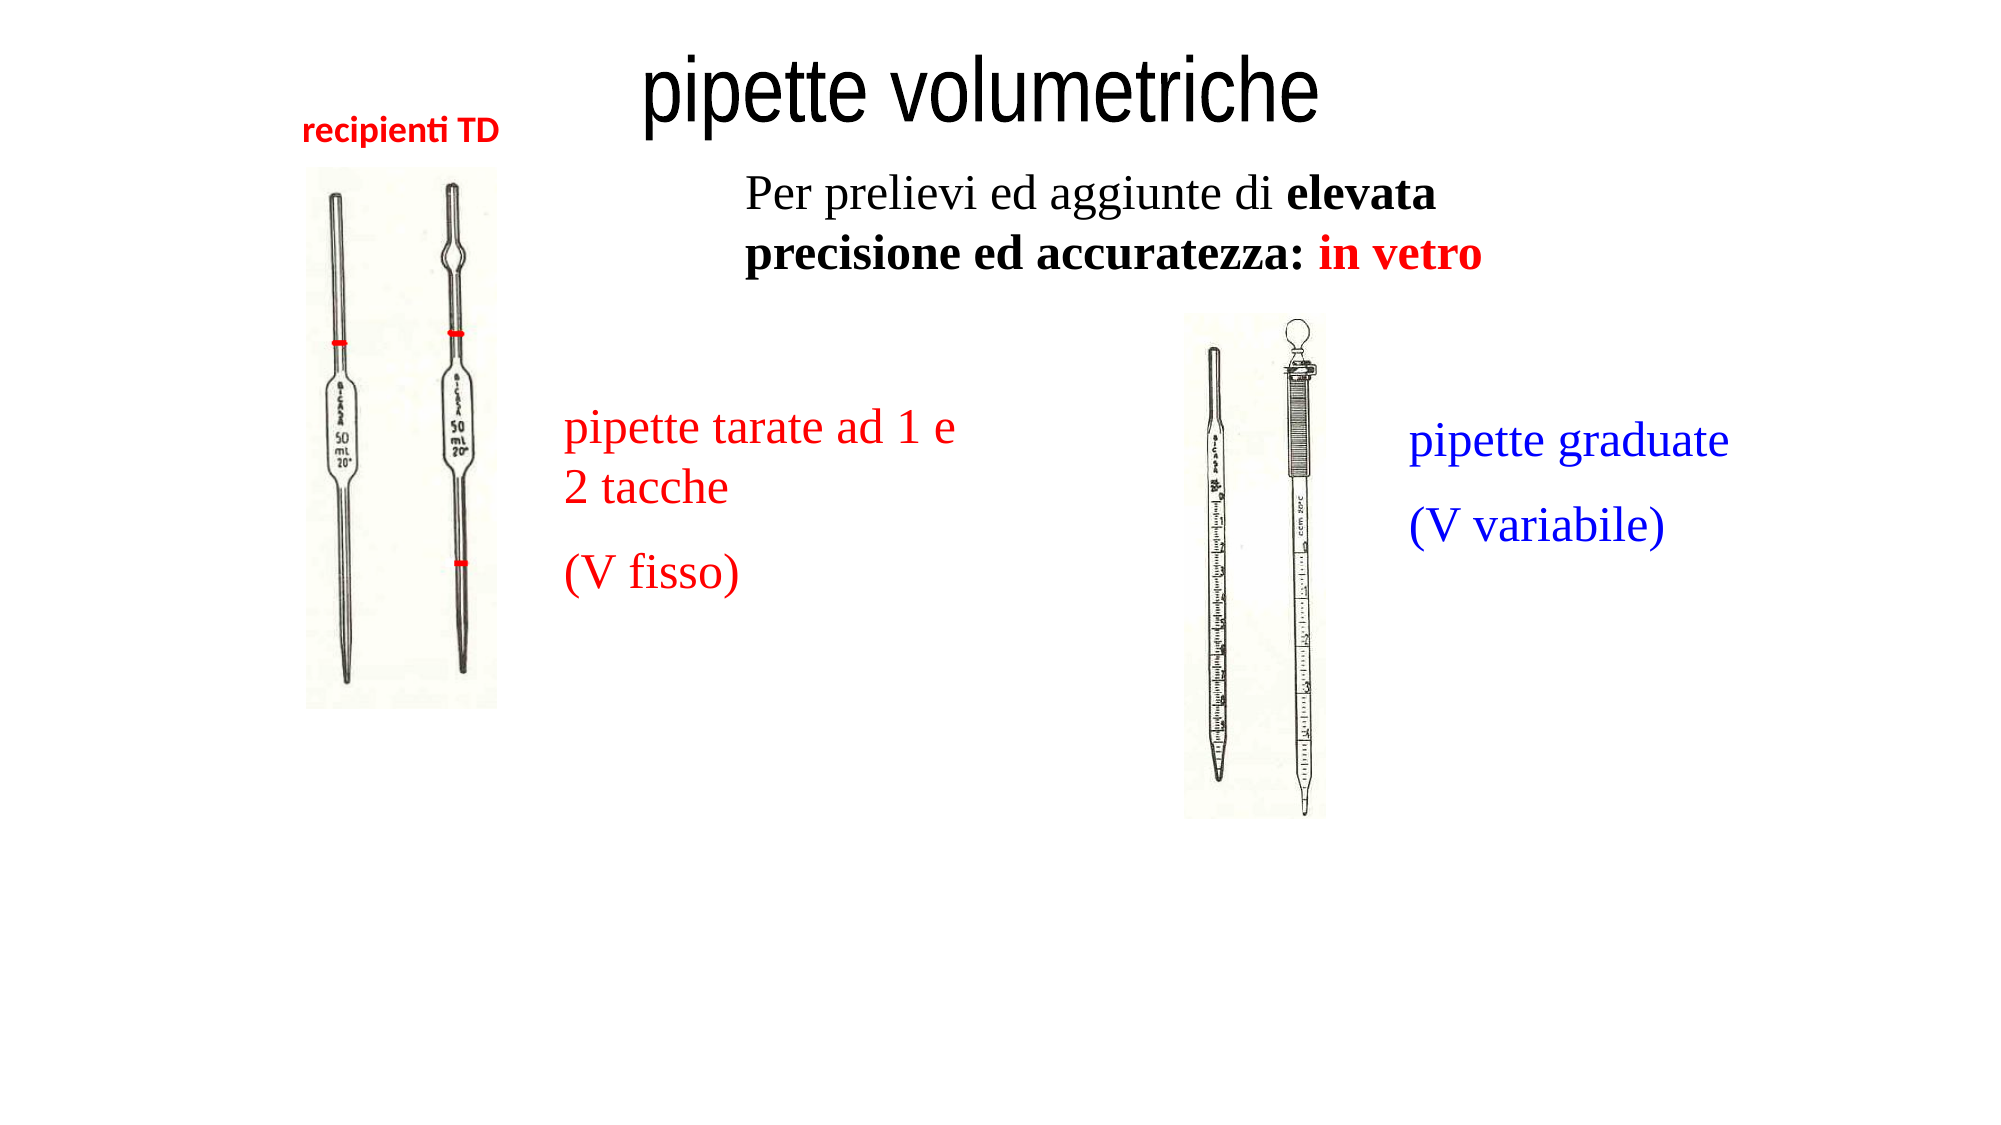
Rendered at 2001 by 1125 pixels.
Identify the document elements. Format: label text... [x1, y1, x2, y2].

picture [305, 167, 497, 709]
text_box recipienti TD [287, 97, 515, 158]
text_box pipette tarate ad 1 e 2 tacche (V fisso) [549, 386, 987, 607]
text_box pipette graduate (V variabile) [1394, 399, 1772, 560]
text_box Per prelievi ed aggiunte di elevata precisione ed accuratezza: in vetro [730, 152, 1668, 288]
picture [1184, 313, 1326, 819]
